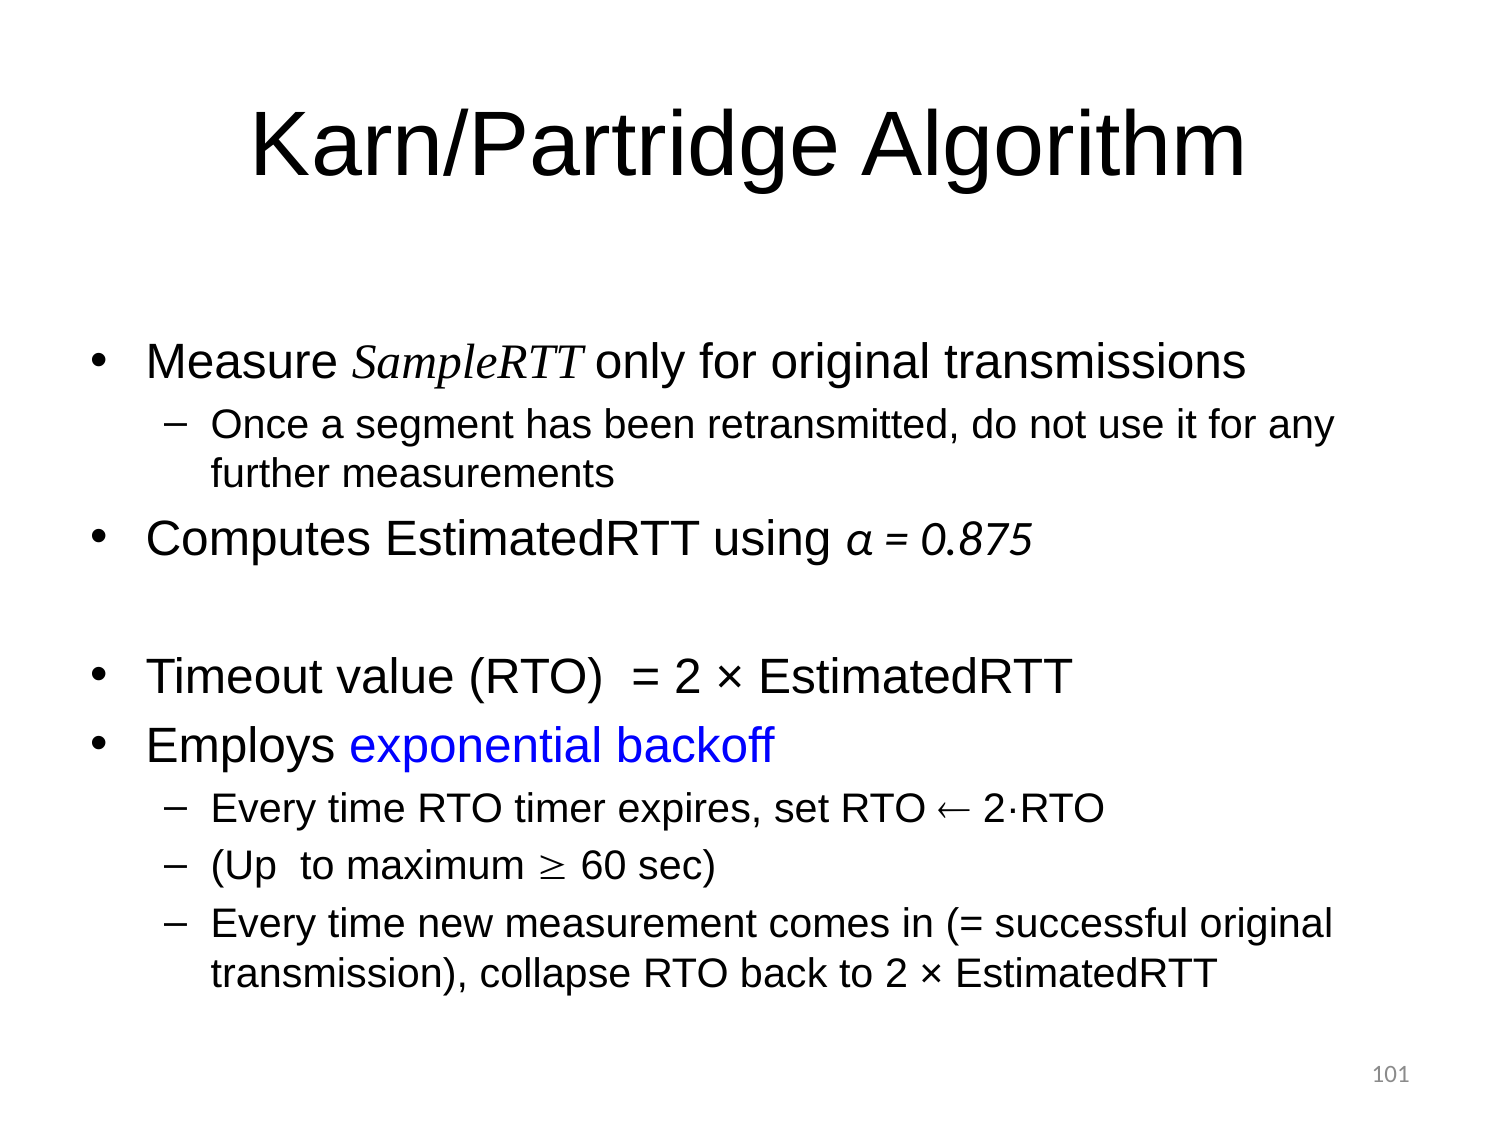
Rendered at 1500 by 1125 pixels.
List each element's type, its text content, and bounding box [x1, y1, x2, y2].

slide_number 101 [1074, 1042, 1425, 1103]
list Measure SampleRTT only for original transmissions Once a segment has been retransmitted, do not use it for any further measurements Computes EstimatedRTT using α = 0.875 Timeout value (RTO) = 2 × EstimatedRTT Employs exponential backoff Every time RTO timer expires, set RTO  2·RTO (Up to maximum  60 sec) Every time new measurement comes in (= successful original transmission), collapse RTO back to 2 × EstimatedRTT [75, 262, 1425, 1005]
title Karn/Partridge Algorithm [75, 45, 1425, 233]
